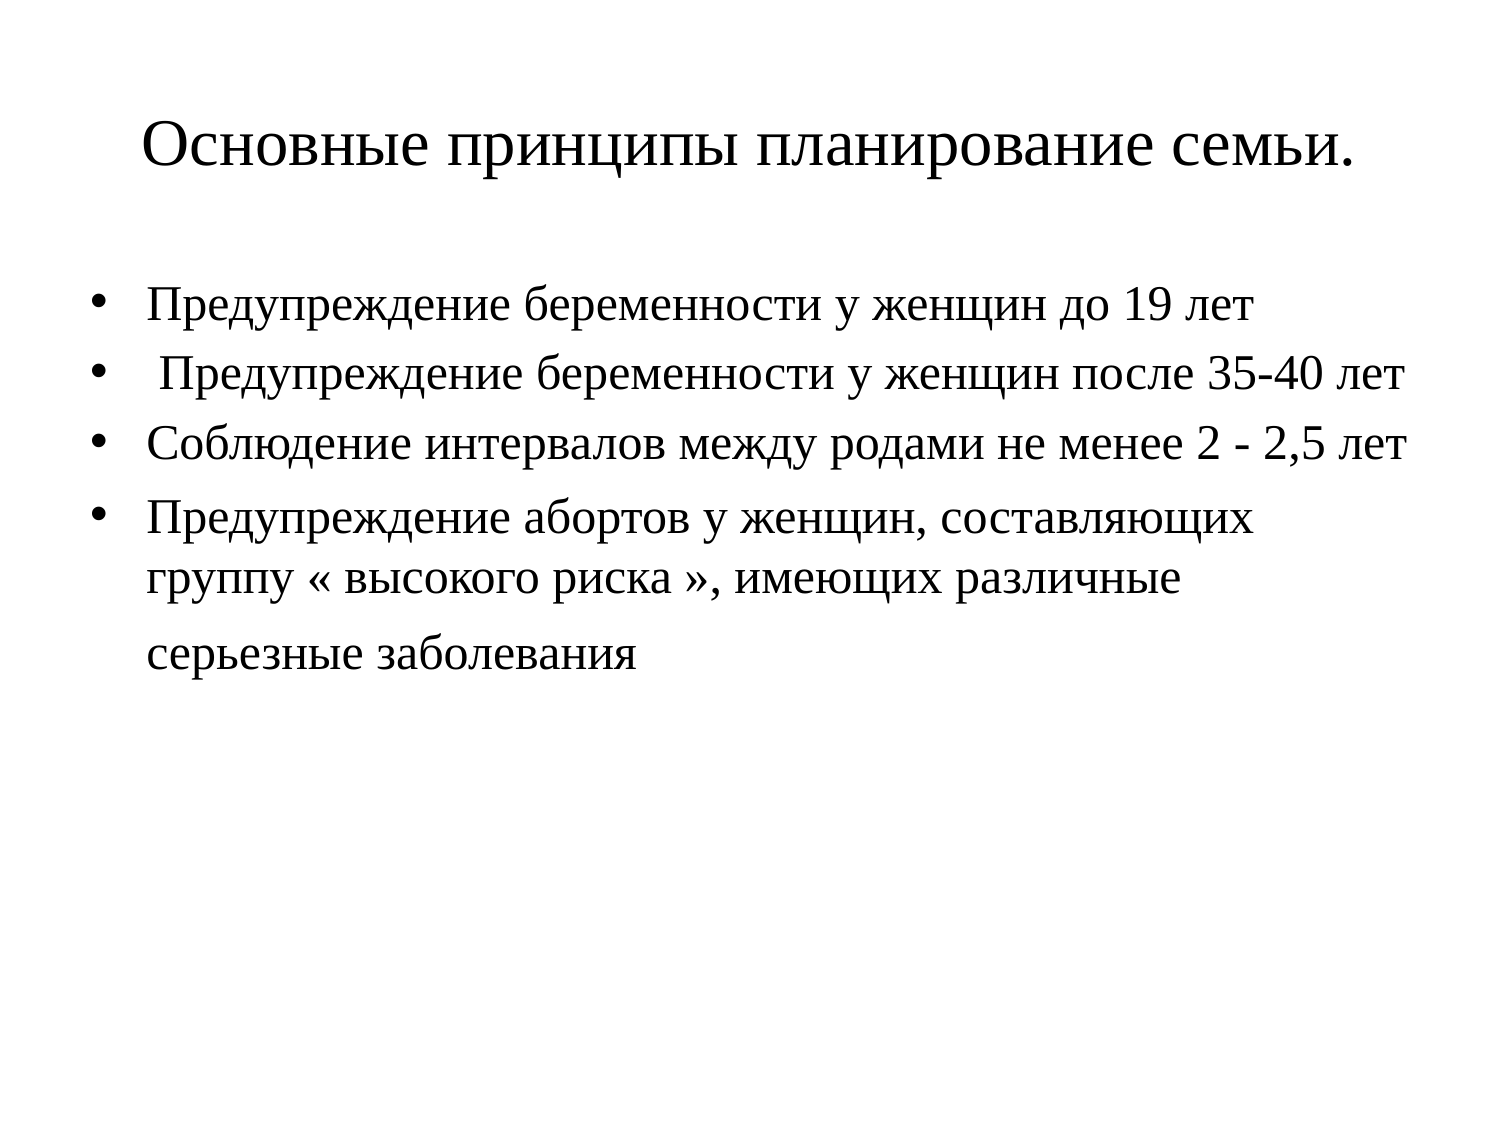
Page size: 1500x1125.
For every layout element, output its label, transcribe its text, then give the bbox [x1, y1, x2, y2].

title Основные принципы планирование семьи. [75, 45, 1425, 233]
list Предупреждение беременности у женщин до 19 лет Предупреждение беременности у женщин после 35-40 лет Соблюдение интервалов между родами не менее 2 - 2,5 лет Предупреждение абортов у женщин, составляющих группу « высокого риска », имеющих различные серьезные заболевания [75, 262, 1425, 1005]
